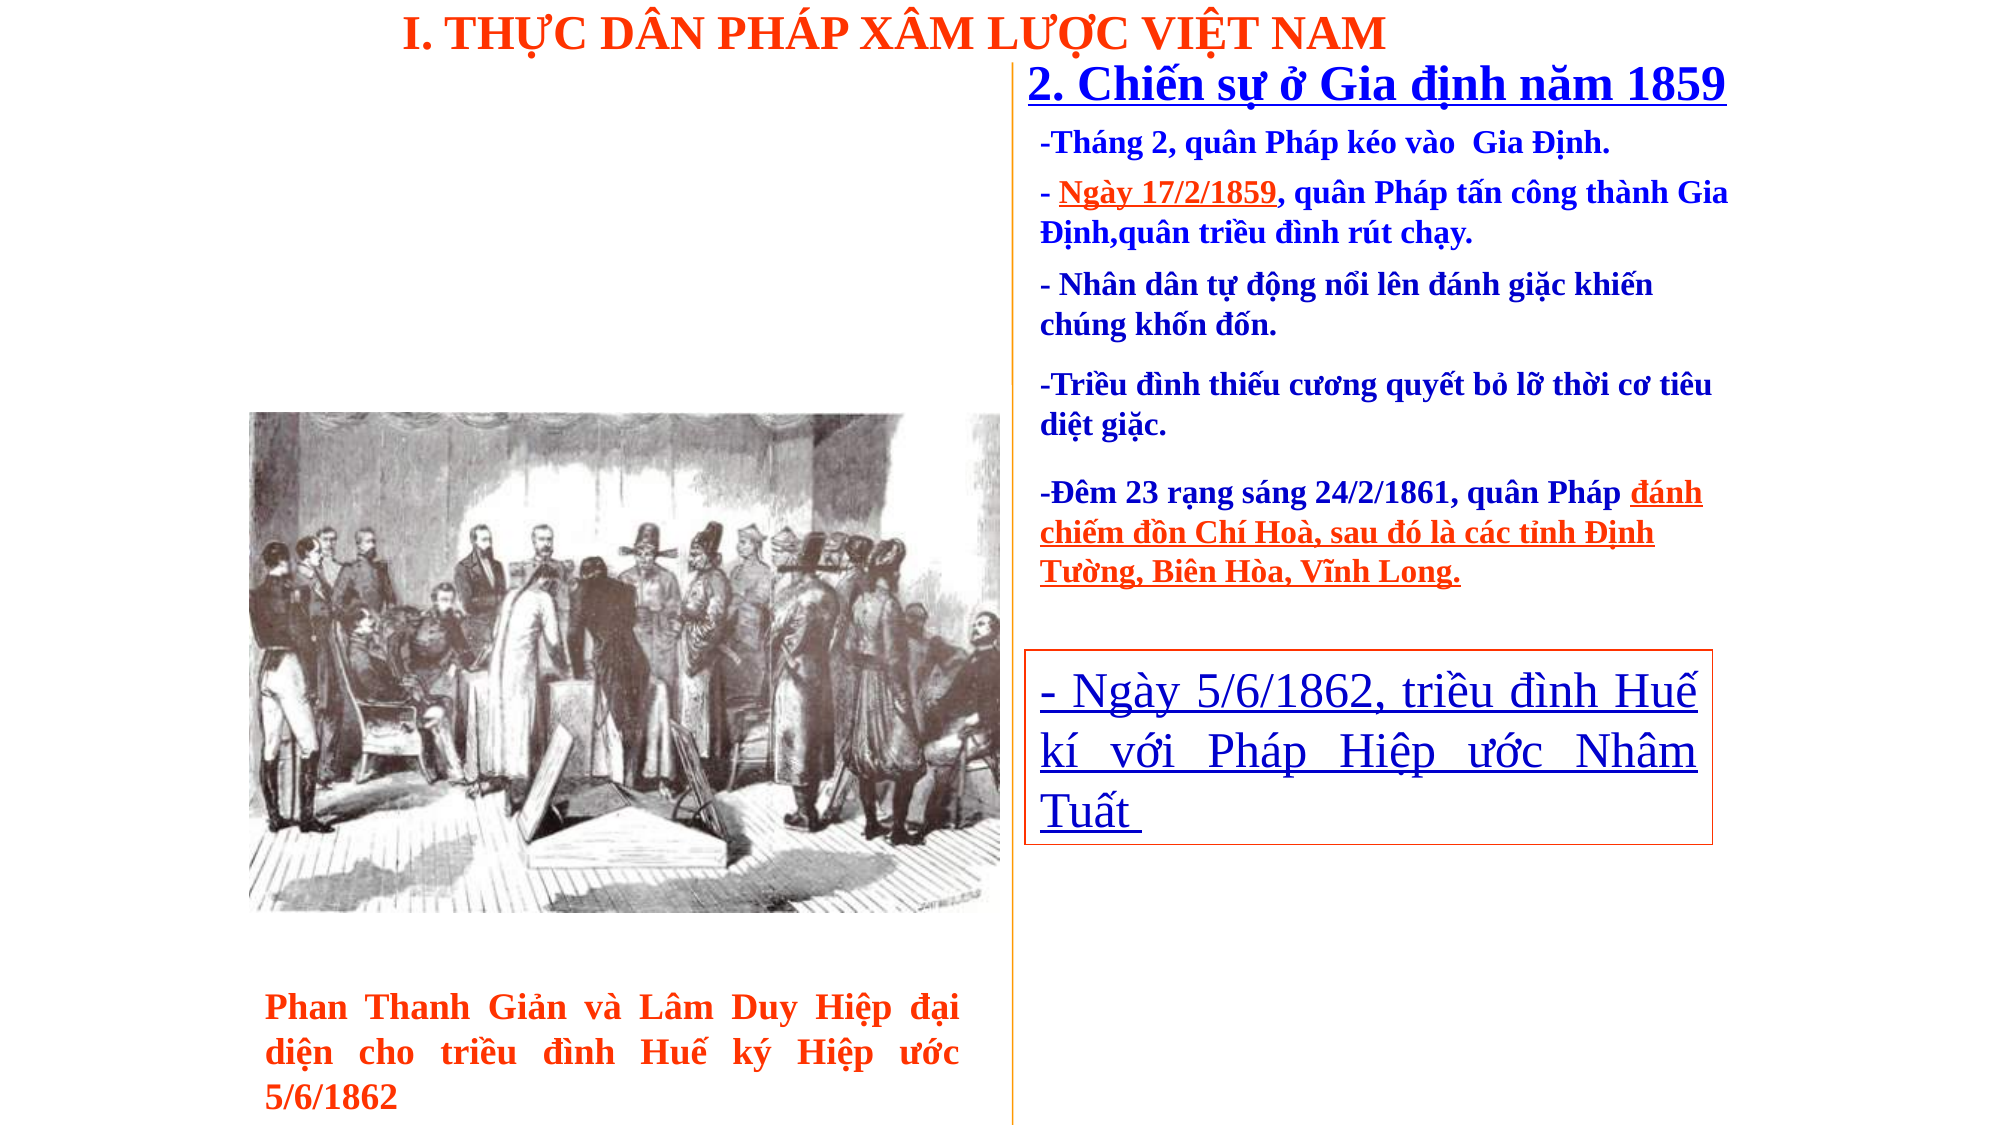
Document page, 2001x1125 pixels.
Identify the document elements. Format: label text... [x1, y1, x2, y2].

list 2. Chiến sự ở Gia định năm 1859 [1012, 50, 2000, 125]
text_box - Nhân dân tự động nổi lên đánh giặc khiến chúng khốn đốn. [1025, 258, 1750, 350]
text_box -Triều đình thiếu cương quyết bỏ lỡ thời cơ tiêu diệt giặc. [1025, 354, 1738, 450]
text_box -Đêm 23 rạng sáng 24/2/1861, quân Pháp đánh chiếm đồn Chí Hoà, sau đó là các tỉnh Định Tường, Biên Hòa, Vĩnh Long. [1025, 462, 1738, 597]
text_box -Tháng 2, quân Pháp kéo vào Gia Định. [1025, 112, 1725, 168]
text_box - Ngày 17/2/1859, quân Pháp tấn công thành Gia Định,quân triều đình rút chạy. [1025, 162, 1750, 258]
title I. THỰC DÂN PHÁP XÂM LƯỢC VIỆT NAM [387, 0, 1738, 68]
text_box - Ngày 5/6/1862, triều đình Huế kí với Pháp Hiệp ước Nhâm Tuất [1024, 649, 1713, 845]
picture [249, 412, 1000, 913]
text_box Phan Thanh Giản và Lâm Duy Hiệp đại diện cho triều đình Huế ký Hiệp ước 5/6/1862 [249, 974, 975, 1125]
